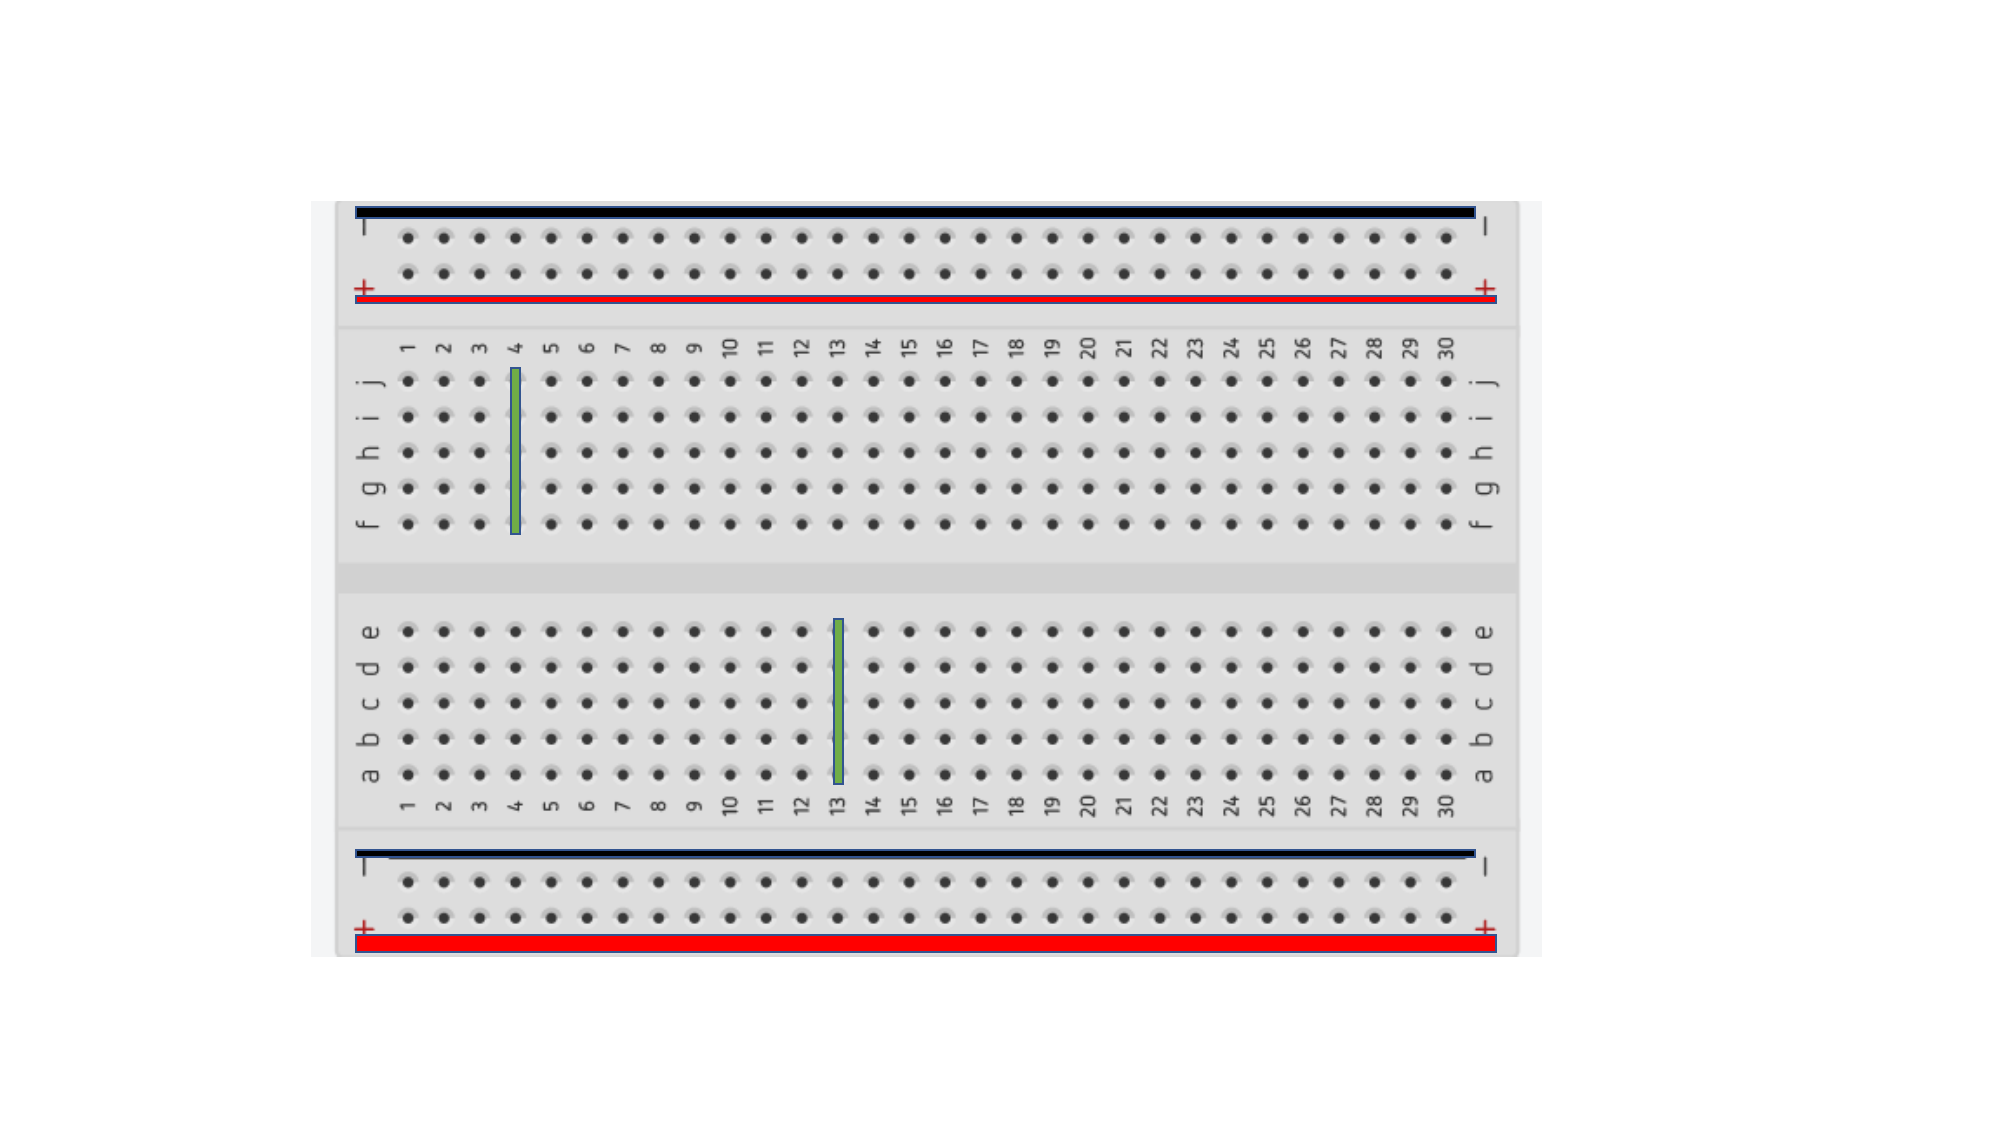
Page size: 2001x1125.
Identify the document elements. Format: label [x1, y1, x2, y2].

picture [311, 201, 1542, 958]
